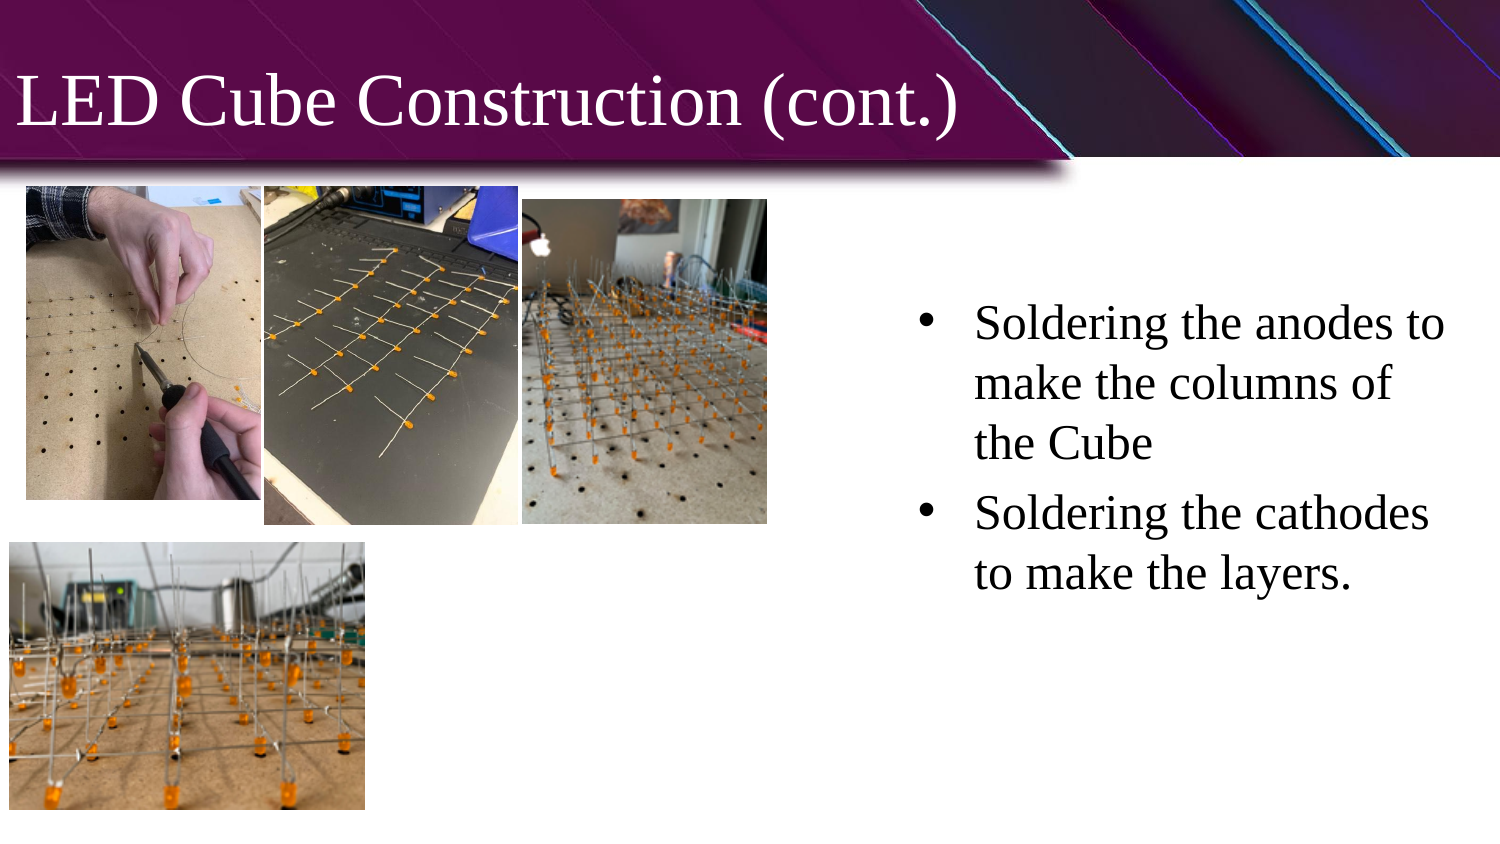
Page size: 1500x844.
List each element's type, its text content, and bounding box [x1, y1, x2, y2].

title LED Cube Construction (cont.) [0, 32, 1328, 158]
picture [0, 0, 1500, 844]
list Soldering the anodes to make the columns of the Cube Soldering the cathodes to make the layers. [902, 211, 1474, 677]
